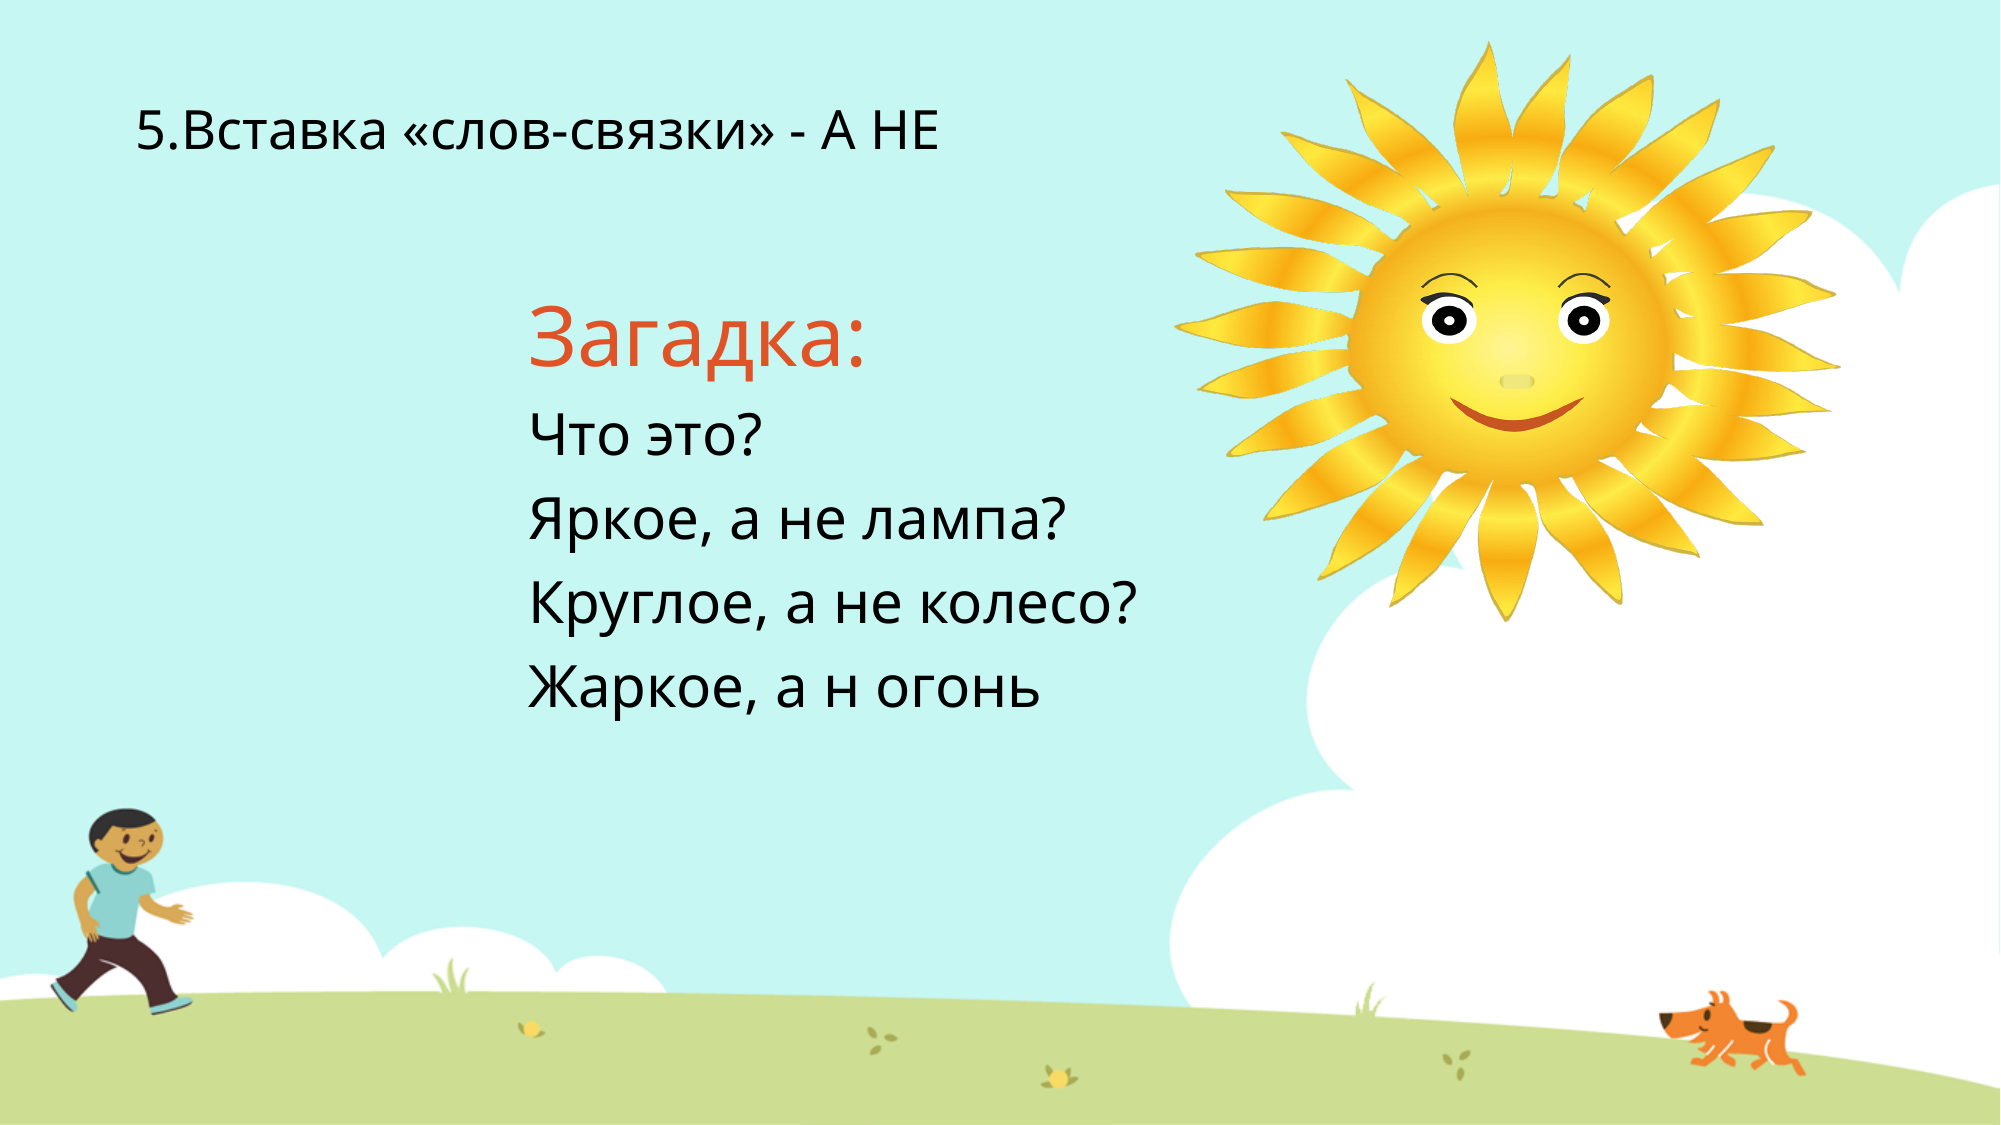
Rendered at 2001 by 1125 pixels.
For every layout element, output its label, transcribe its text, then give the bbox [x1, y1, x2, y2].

list Загадка: Что это? Яркое, а не лампа? Круглое, а не колесо? Жаркое, а н огонь [513, 287, 1174, 473]
title 5.Вставка «слов-связки» - А НЕ [120, 84, 1053, 169]
picture [0, 0, 2001, 1125]
